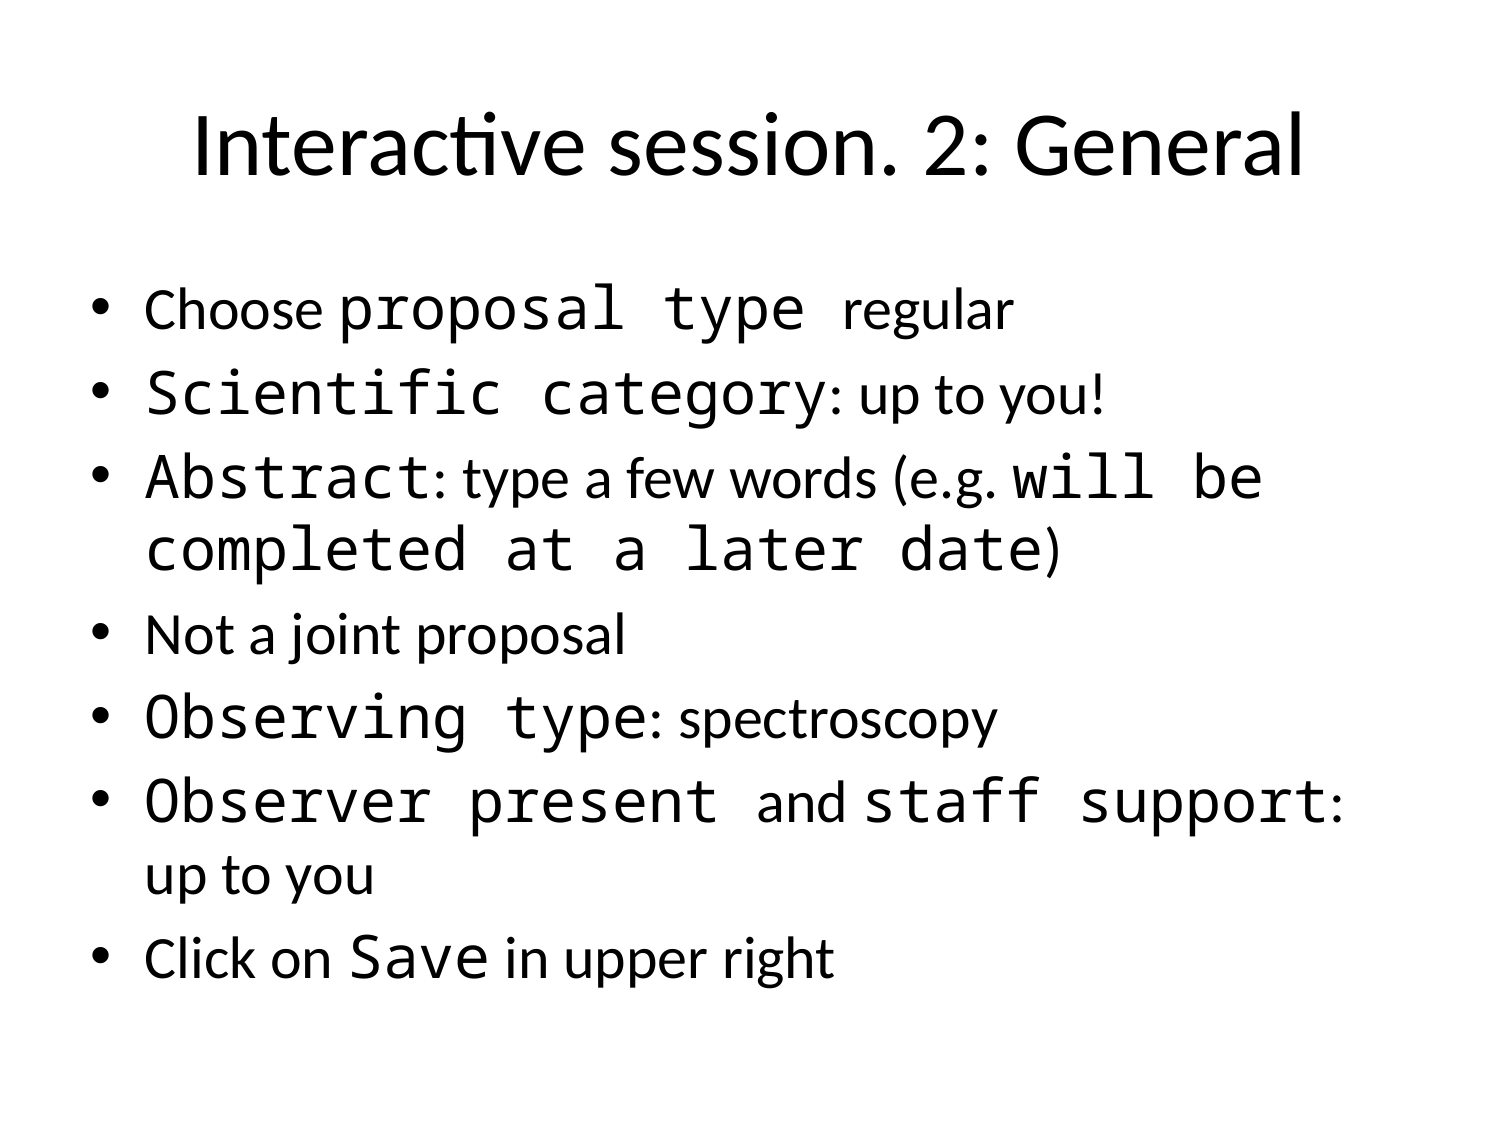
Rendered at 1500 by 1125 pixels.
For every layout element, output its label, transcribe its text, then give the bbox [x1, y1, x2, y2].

title Interactive session. 2: General [75, 45, 1425, 233]
list Choose proposal type regular Scientific category: up to you! Abstract: type a few words (e.g. will be completed at a later date) Not a joint proposal Observing type: spectroscopy Observer present and staff support: up to you Click on Save in upper right [75, 262, 1425, 1005]
